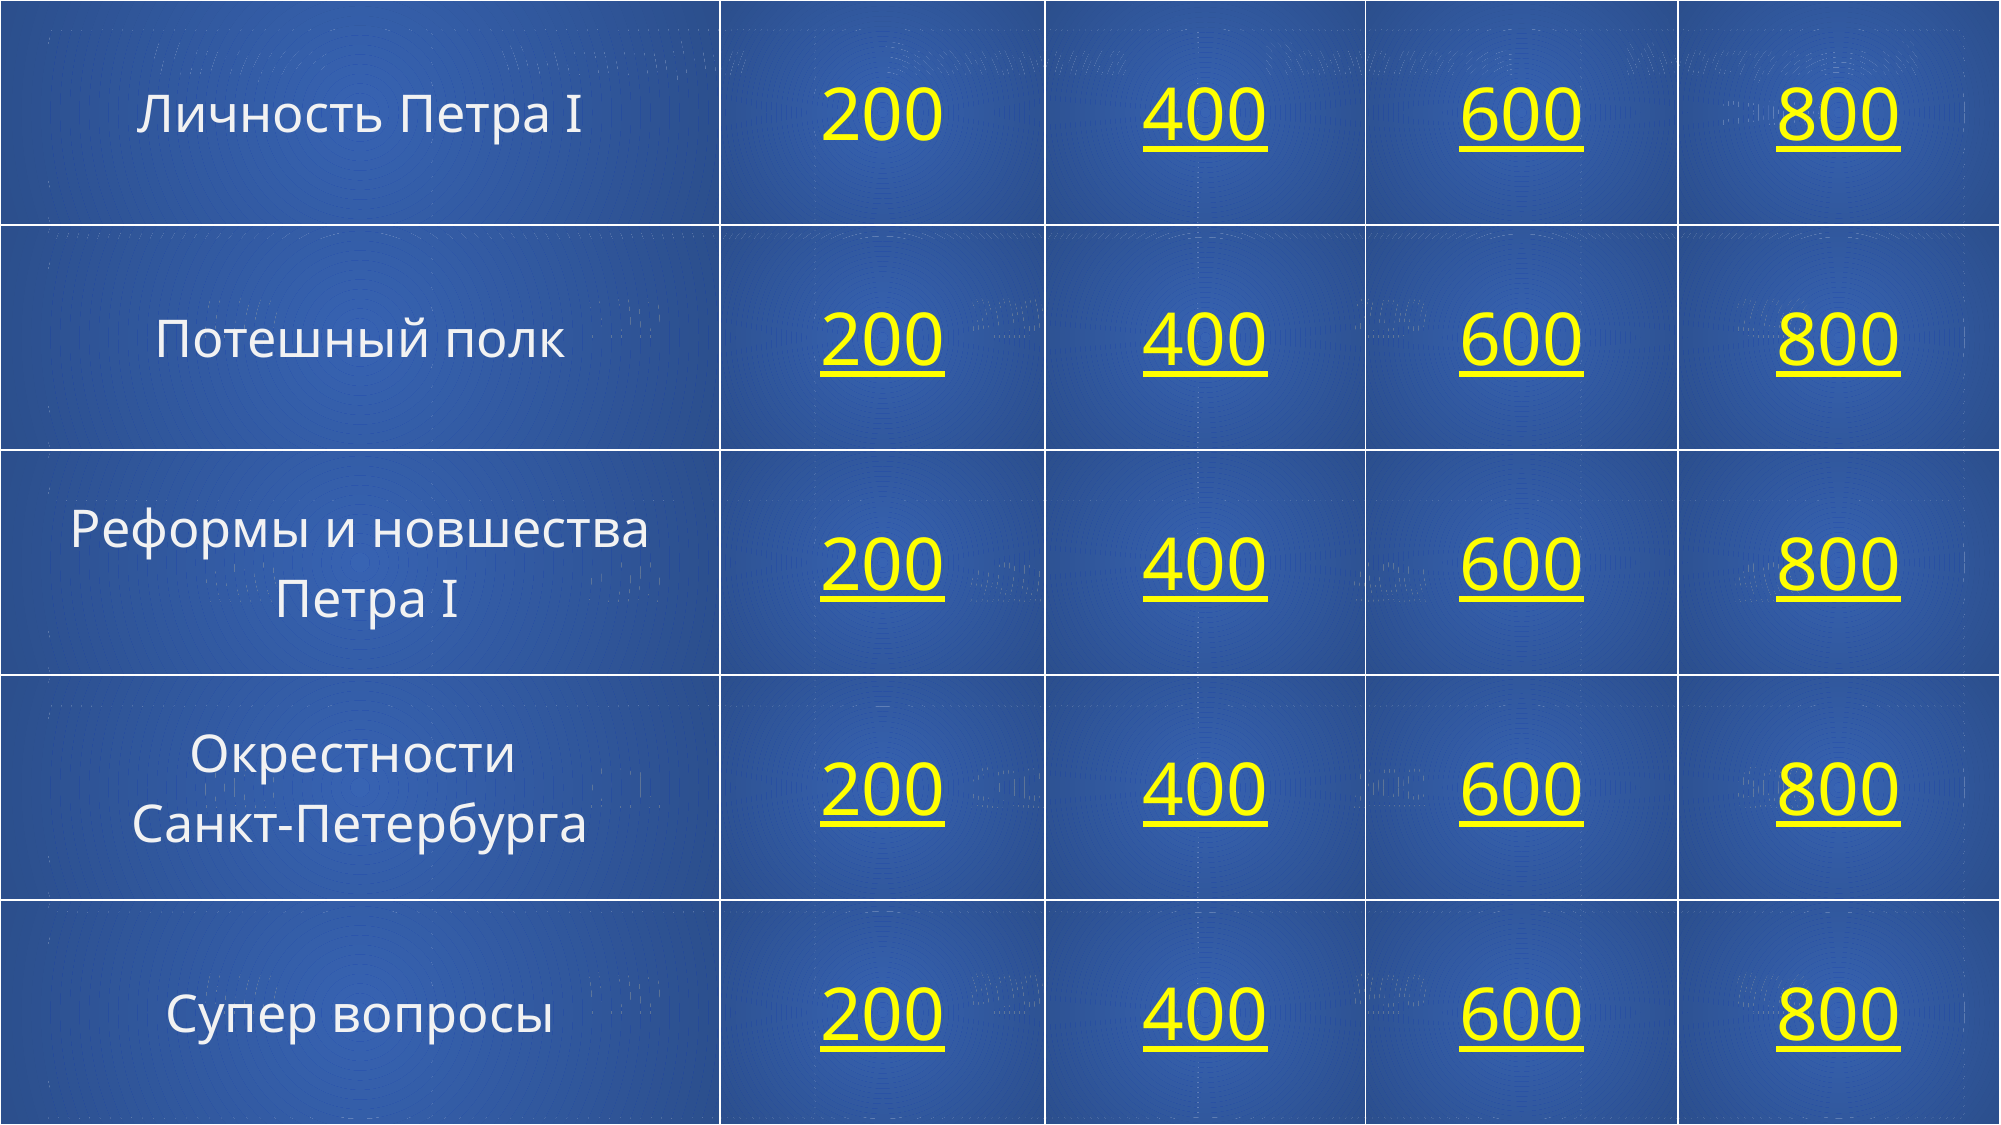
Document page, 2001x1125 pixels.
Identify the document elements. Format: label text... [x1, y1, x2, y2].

table_cell 200 [721, 226, 1044, 449]
table_cell 600 [1366, 901, 1677, 1124]
table_cell 800 [1679, 676, 1999, 899]
table_cell 200 [721, 676, 1044, 899]
table_cell Супер вопросы [1, 901, 719, 1124]
table_cell 600 [1366, 226, 1677, 449]
table_cell 800 [1679, 451, 1999, 674]
table_cell 400 [1046, 901, 1365, 1124]
table_header 600 [1366, 1, 1677, 224]
table_cell 800 [1679, 226, 1999, 449]
table_cell 200 [721, 901, 1044, 1124]
table_cell 800 [1679, 901, 1999, 1124]
table_cell 600 [1366, 676, 1677, 899]
table_cell 400 [1046, 451, 1365, 674]
table_cell Потешный полк [1, 226, 719, 449]
table_header Личность Петра I [1, 1, 719, 224]
table_header 400 [1046, 1, 1365, 224]
table_cell Реформы и новшества Петра I [1, 451, 719, 674]
table_cell 200 [721, 451, 1044, 674]
table_header 200 [721, 1, 1044, 224]
table_cell 400 [1046, 226, 1365, 449]
table_cell 400 [1046, 676, 1365, 899]
table_cell 600 [1366, 451, 1677, 674]
table_cell Окрестности Санкт-Петербурга [1, 676, 719, 899]
table_header 800 [1679, 1, 1999, 224]
